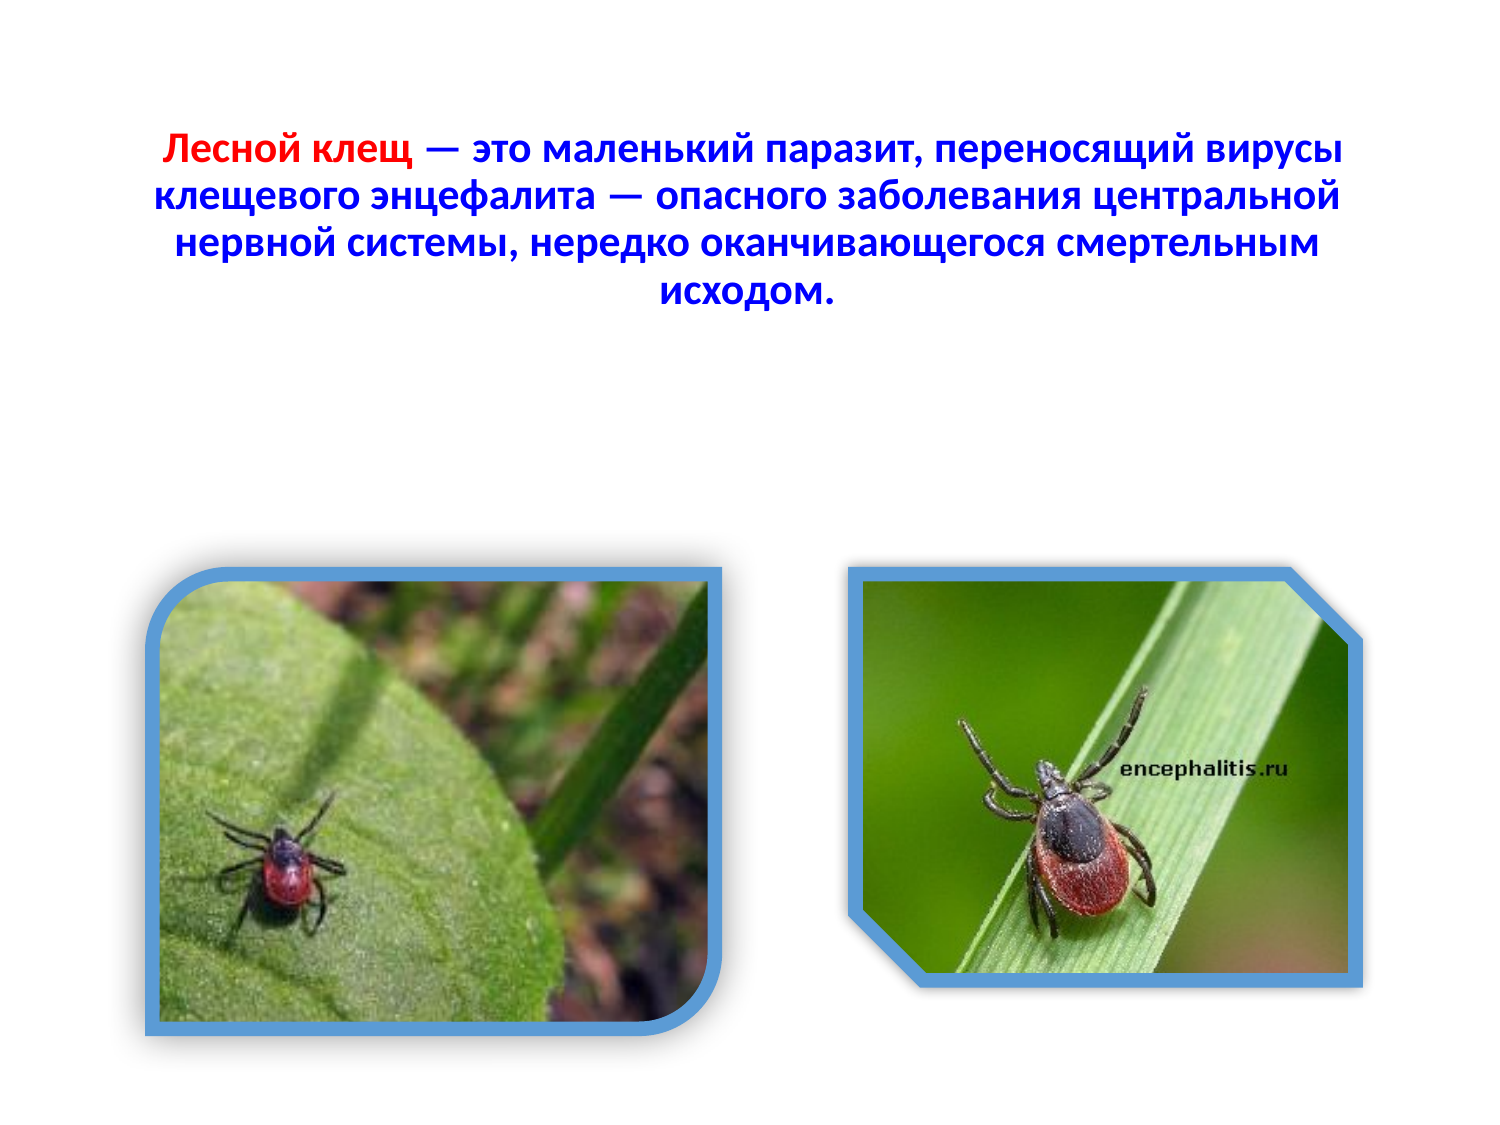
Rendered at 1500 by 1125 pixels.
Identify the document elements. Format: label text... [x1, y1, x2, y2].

picture [152, 574, 715, 1029]
picture [855, 574, 1356, 981]
list Лесной клещ — это маленький паразит, переносящий вирусы клещевого энцефалита — опасного заболевания центральной нервной системы, нередко оканчивающегося смертельным исходом. [58, 117, 1409, 523]
